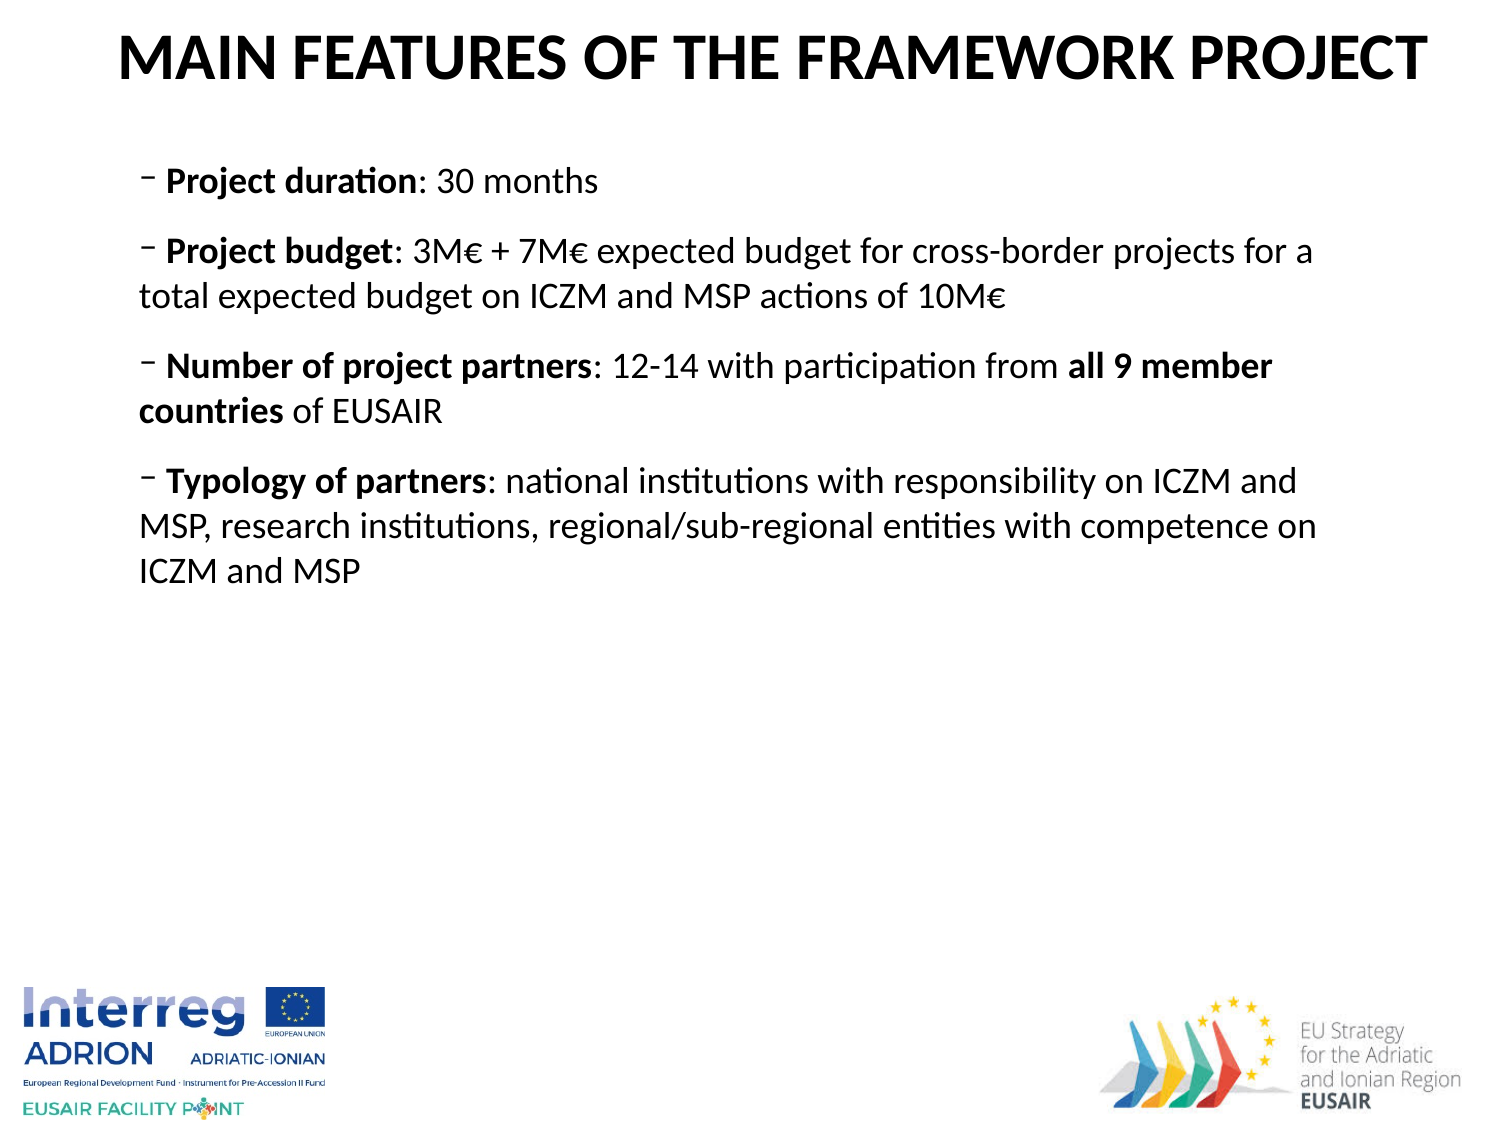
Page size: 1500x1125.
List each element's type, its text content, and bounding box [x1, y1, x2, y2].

text_box Project duration: 30 months Project budget: 3M€ + 7M€ expected budget for cross-border projects for a total expected budget on ICZM and MSP actions of 10M€ Number of project partners: 12-14 with participation from all 9 member countries of EUSAIR Typology of partners: national institutions with responsibility on ICZM and MSP, research institutions, regional/sub-regional entities with competence on ICZM and MSP [123, 149, 1353, 716]
title MAIN FEATURES OF THE FRAMEWORK PROJECT [88, 0, 1459, 107]
picture [1074, 987, 1500, 1125]
picture [23, 987, 325, 1121]
